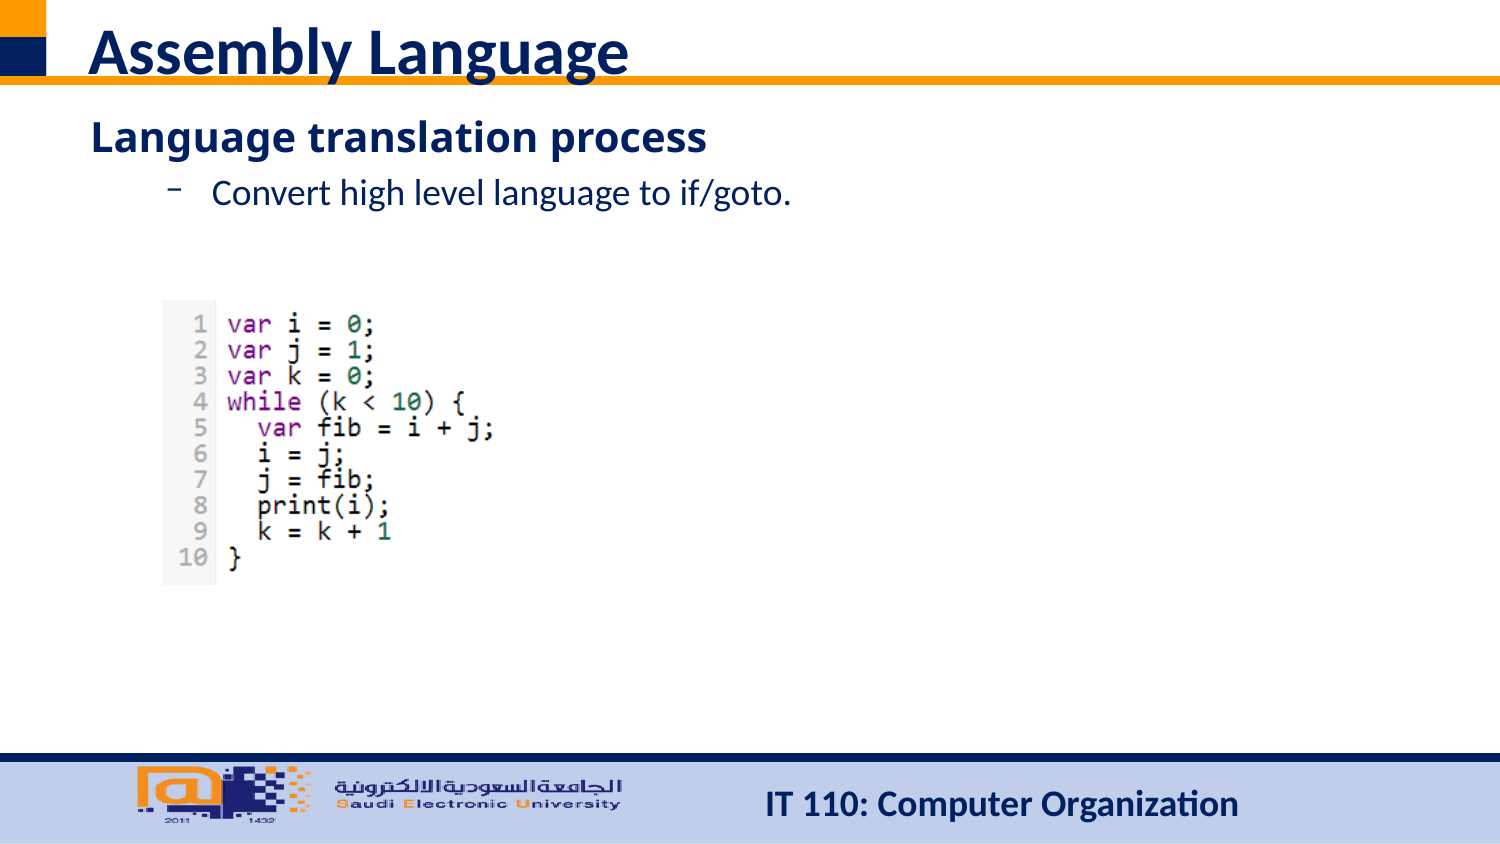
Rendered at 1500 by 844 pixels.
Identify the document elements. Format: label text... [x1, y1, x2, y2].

picture [137, 766, 622, 823]
list Language translation process Convert high level language to if/goto. [75, 103, 1425, 660]
title Assembly Language [73, 0, 1427, 81]
picture [162, 300, 513, 585]
